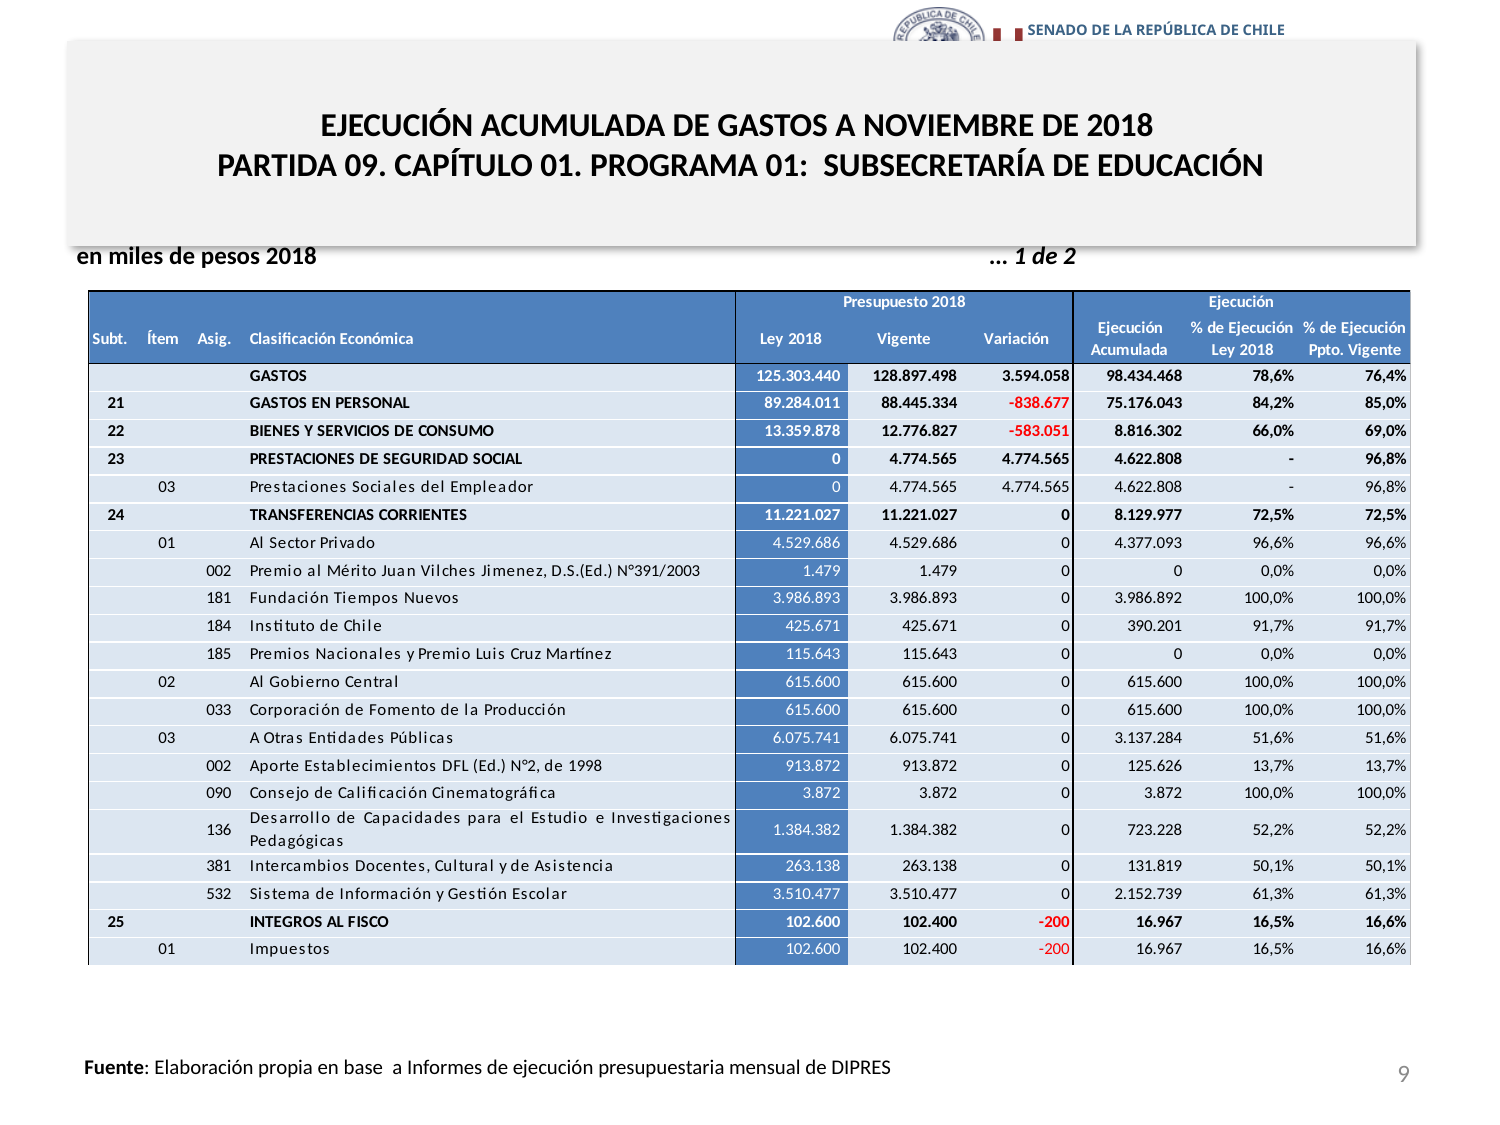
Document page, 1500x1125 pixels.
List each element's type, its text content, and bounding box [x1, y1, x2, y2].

text_box en miles de pesos 2018 … 1 de 2 [61, 231, 1412, 307]
picture [87, 290, 1412, 967]
title EJECUCIÓN ACUMULADA DE GASTOS A NOVIEMBRE DE 2018 PARTIDA 09. CAPÍTULO 01. PROGRAMA 01: SUBSECRETARÍA DE EDUCACIÓN [67, 41, 1415, 246]
picture [893, 7, 987, 41]
slide_number 9 [1074, 1042, 1425, 1103]
